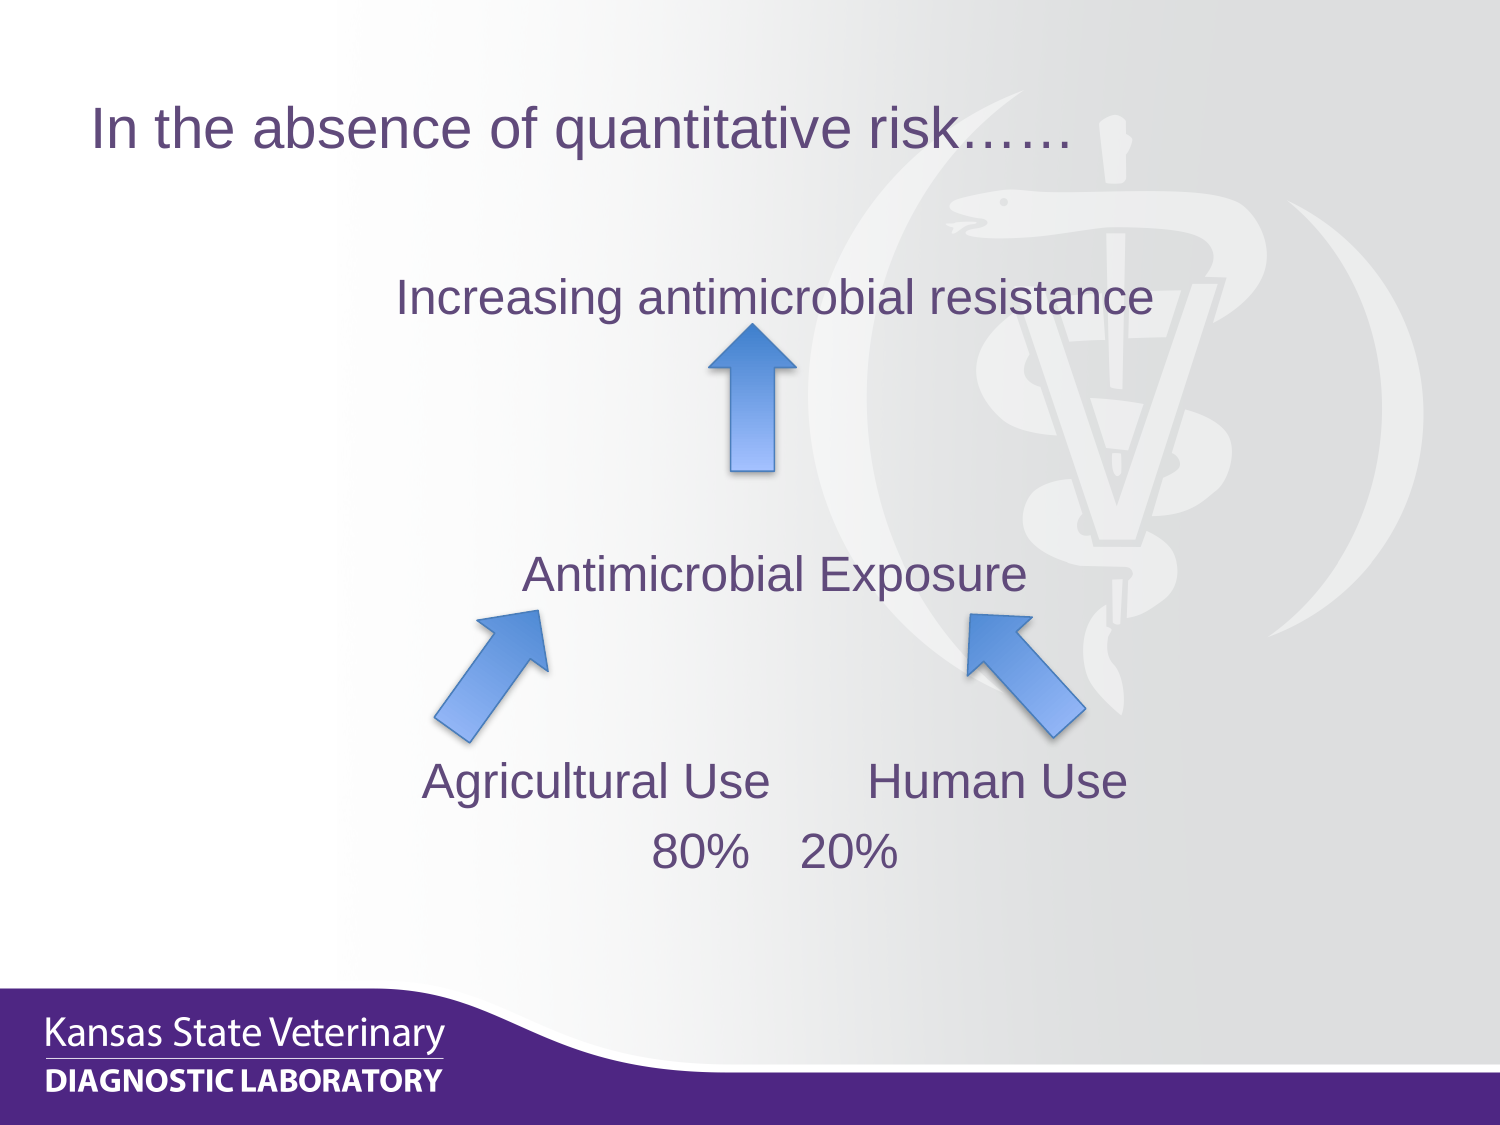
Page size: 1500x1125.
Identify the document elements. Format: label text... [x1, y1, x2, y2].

text_box [433, 609, 549, 744]
text_box [708, 323, 797, 473]
text_box [966, 613, 1087, 739]
picture [0, 0, 1500, 1125]
title In the absence of quantitative risk…… [75, 40, 1133, 211]
text_box Increasing antimicrobial resistance Antimicrobial Exposure Agricultural Use Human Use 80% 20% [99, 257, 1450, 998]
